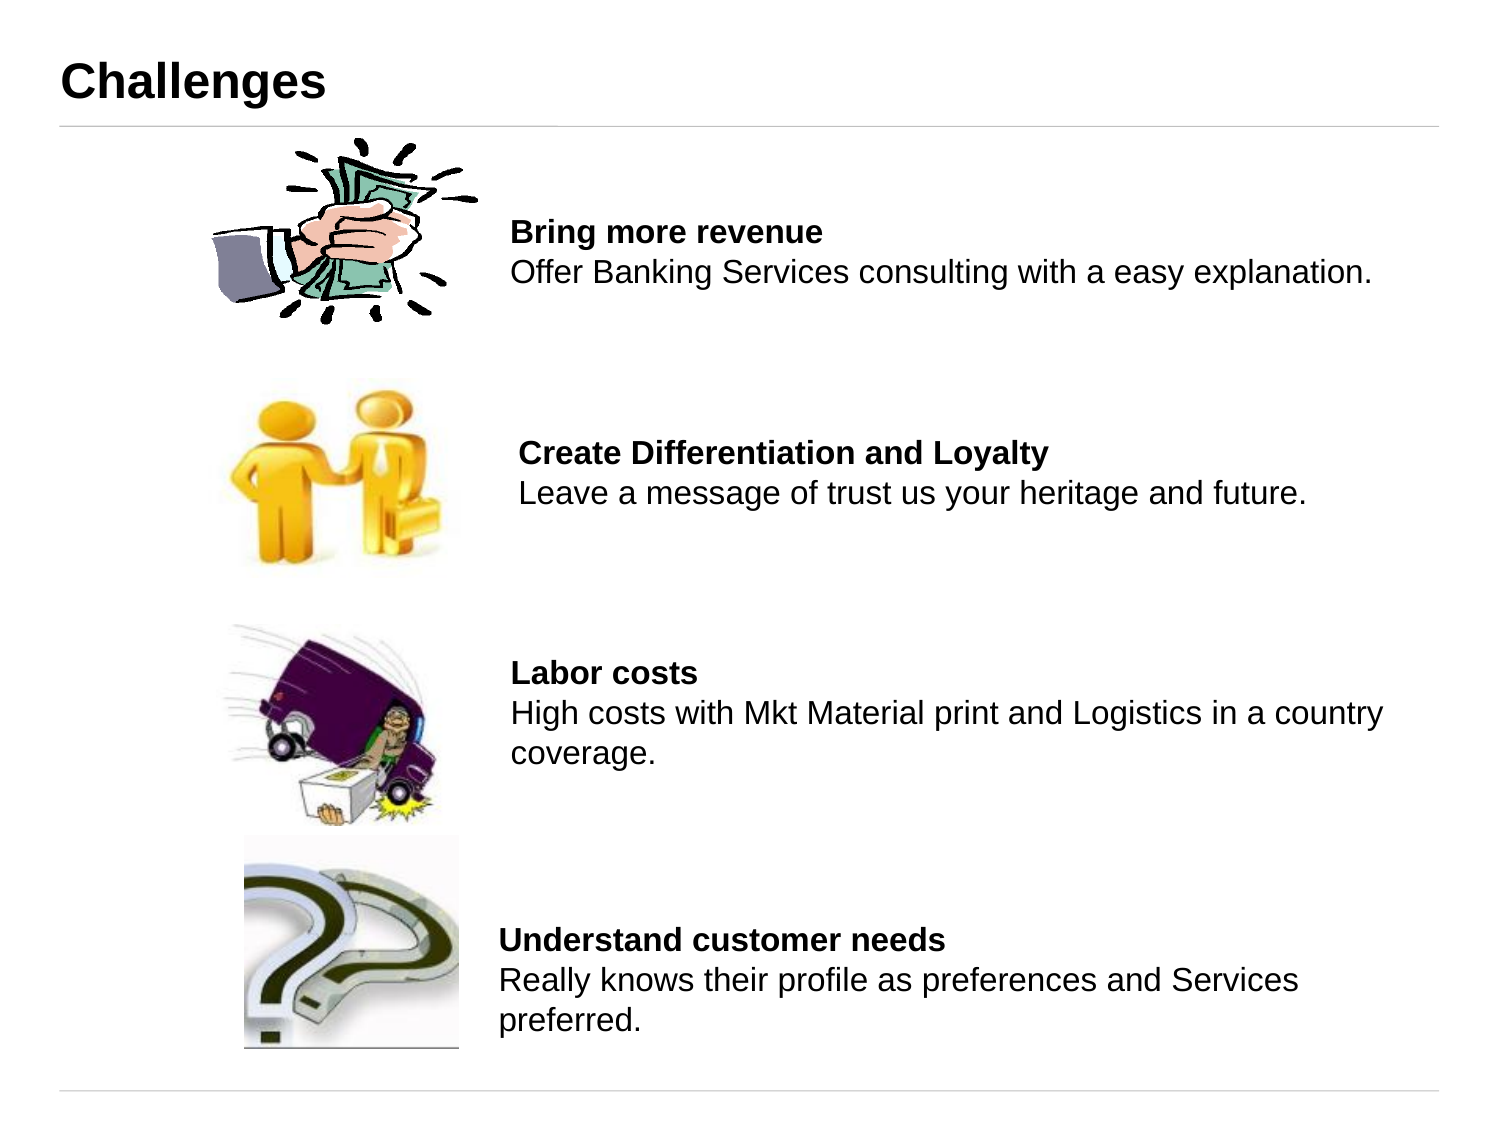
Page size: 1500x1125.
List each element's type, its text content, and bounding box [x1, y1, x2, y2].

text_box Challenges [45, 40, 1021, 117]
text_box Understand customer needs Really knows their profile as preferences and Services preferred. [483, 911, 1451, 1046]
picture [215, 623, 447, 826]
picture [209, 135, 481, 326]
picture [196, 378, 476, 578]
text_box Labor costs High costs with Mkt Material print and Logistics in a country coverage. [495, 643, 1463, 779]
picture [244, 835, 459, 1050]
text_box Bring more revenue Offer Banking Services consulting with a easy explanation. [495, 203, 1463, 298]
text_box Create Differentiation and Loyalty Leave a message of trust us your heritage and future. [503, 403, 1471, 519]
